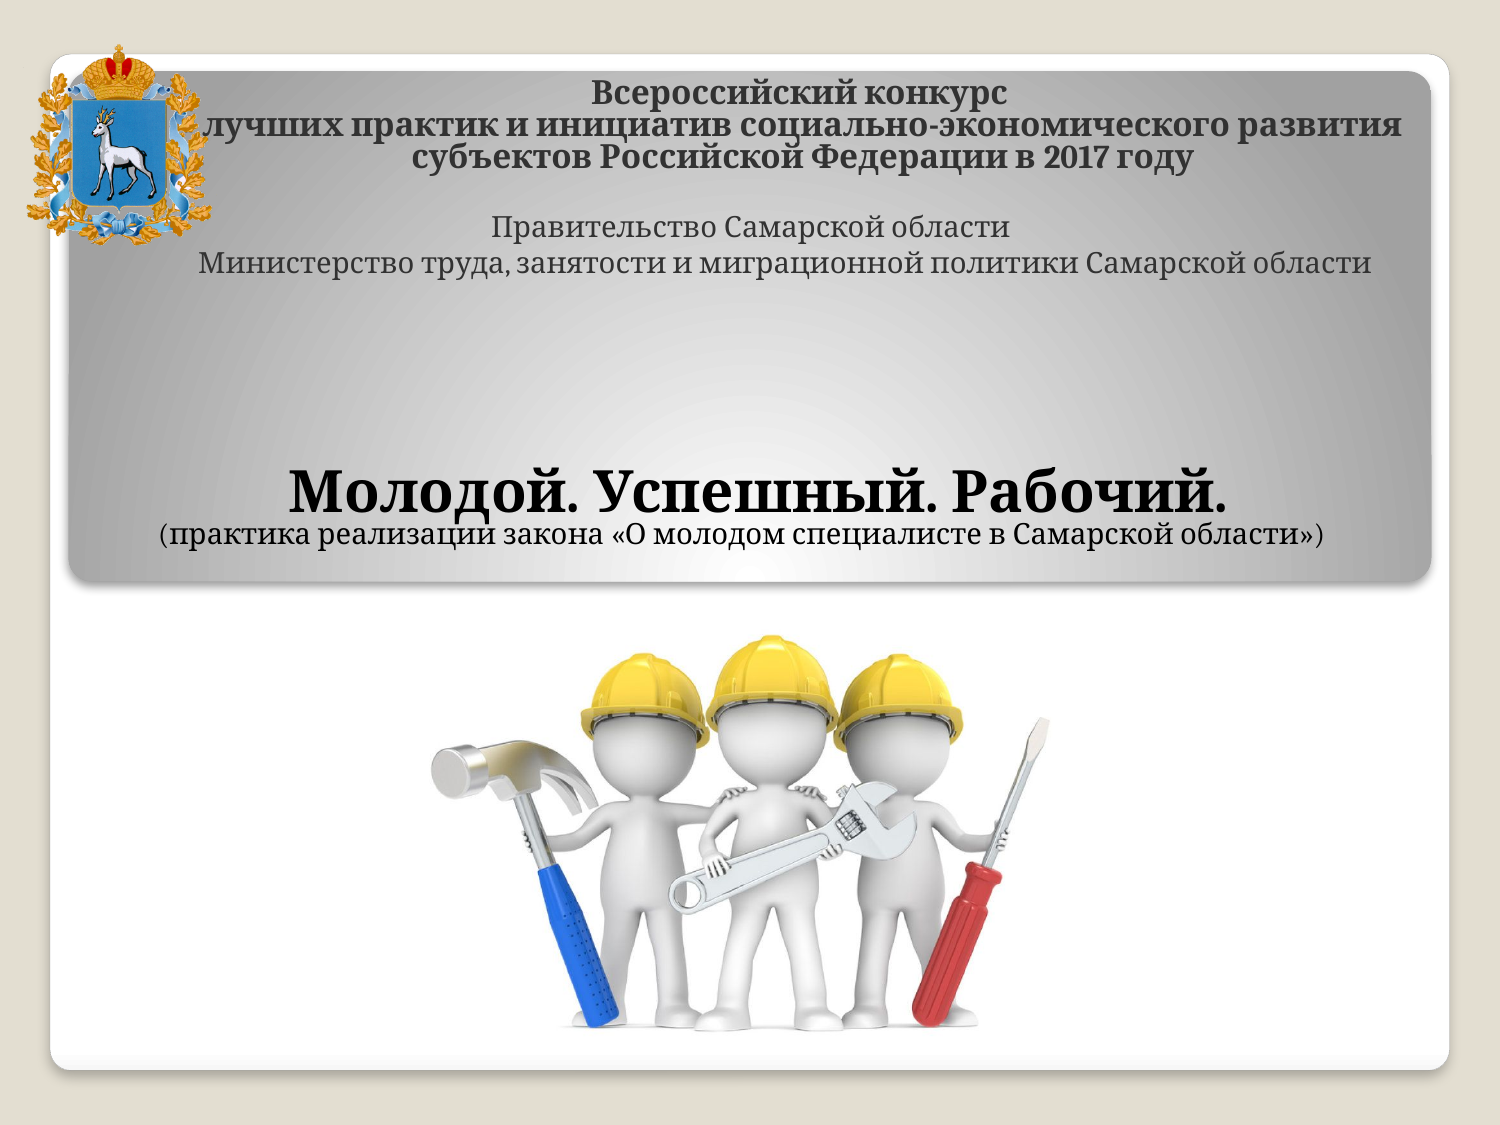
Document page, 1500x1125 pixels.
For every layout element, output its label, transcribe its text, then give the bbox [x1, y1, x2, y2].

text_box Министерство труда, занятости и миграционной политики Самарской области [182, 243, 1388, 287]
text_box Молодой. Успешный. Рабочий. [274, 447, 1244, 507]
text_box (практика реализации закона «О молодом специалисте в Самарской области») [143, 507, 1341, 558]
picture [418, 624, 1062, 1047]
text_box Всероссийский конкурс лучших практик и инициатив социально-экономического развития субъектов Российской Федерации в 2017 году [225, 71, 1424, 185]
text_box Правительство Самарской области [476, 207, 1026, 243]
picture [17, 41, 219, 256]
text_box [0, 432, 1388, 634]
